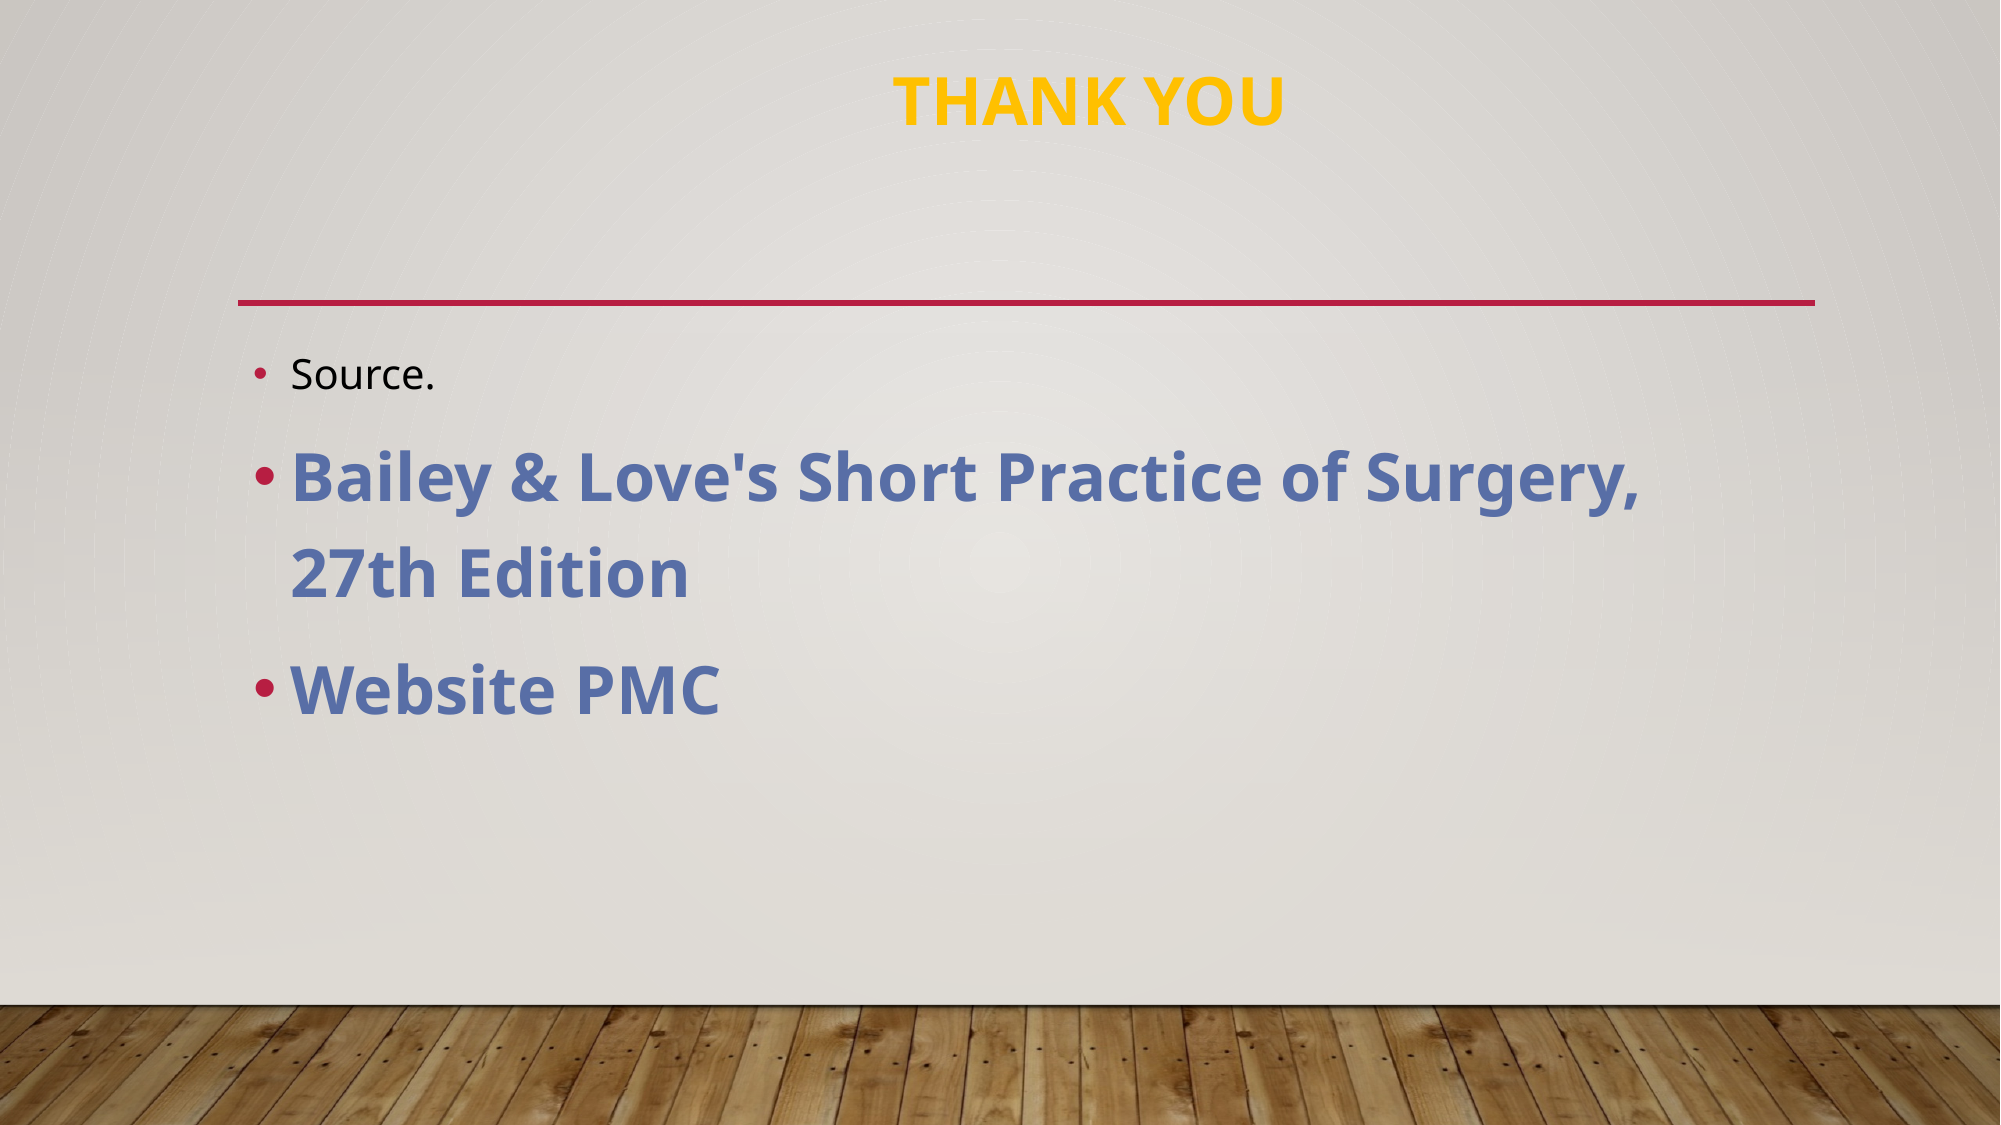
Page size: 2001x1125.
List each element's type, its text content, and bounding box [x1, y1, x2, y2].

title Thank you [137, 59, 1303, 481]
list Source. Bailey & Love's Short Practice of Surgery, 27th Edition Website PMC [238, 330, 1814, 897]
picture [0, 1005, 2000, 1125]
